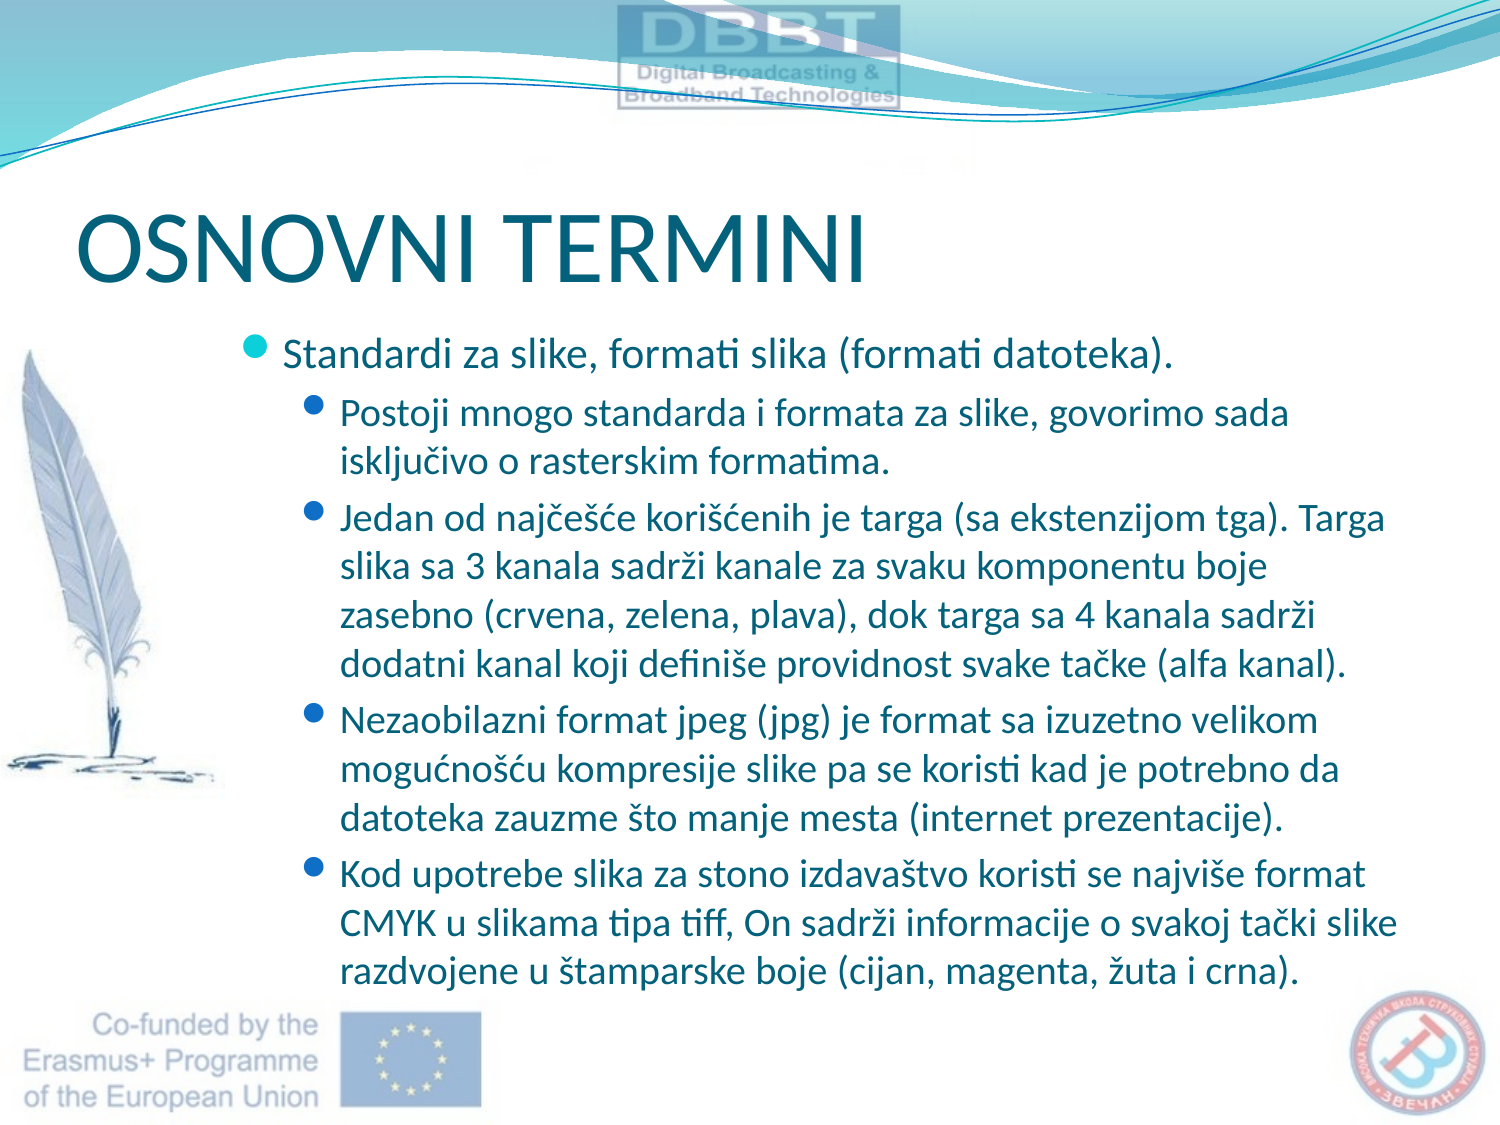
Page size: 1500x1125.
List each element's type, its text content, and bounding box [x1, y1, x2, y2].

list Standardi za slike, formati slika (formati datoteka). Postoji mnogo standarda i formata za slike, govorimo sada isključivo o rasterskim formatima. Jedan od najčešće korišćenih je targa (sa ekstenzijom tga). Targa slika sa 3 kanala sadrži kanale za svaku komponentu boje zasebno (crvena, zelena, plava), dok targa sa 4 kanala sadrži dodatni kanal koji definiše providnost svake tačke (alfa kanal). Nezaobilazni format jpeg (jpg) je format sa izuzetno velikom mogućnošću kompresije slike pa se koristi kad je potrebno da datoteka zauzme što manje mesta (internet prezentacije). Kod upotrebe slika za stono izdavaštvo koristi se najviše format CMYK u slikama tipa tiff, On sadrži informacije o svakoj tački slike razdvojene u štamparske boje (cijan, magenta, žuta i crna). [225, 317, 1425, 1038]
picture [1, 349, 226, 799]
title OSNOVNI TERMINI [75, 115, 1425, 303]
